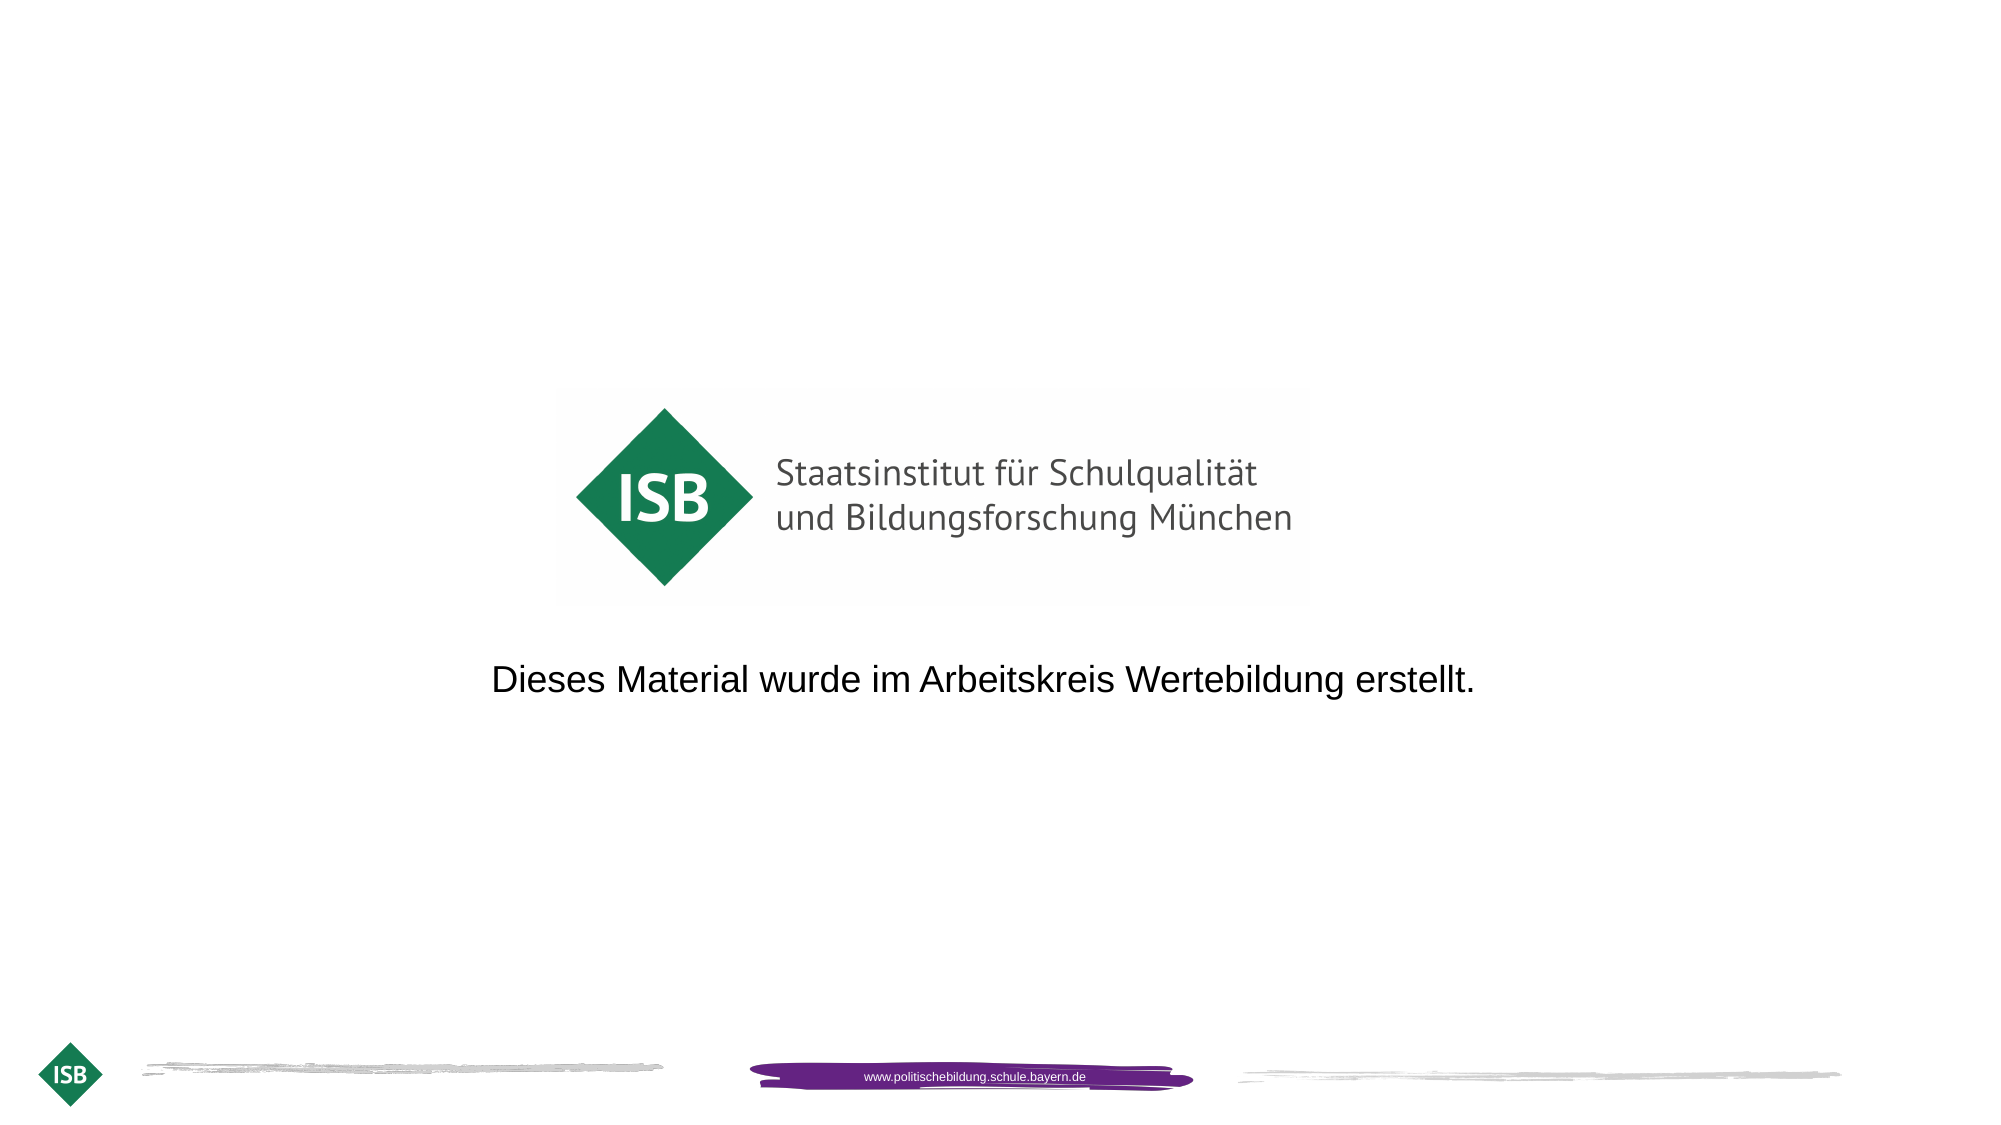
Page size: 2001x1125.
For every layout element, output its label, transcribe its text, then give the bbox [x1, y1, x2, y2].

text_box Dieses Material wurde im Arbeitskreis Wertebildung erstellt. [210, 647, 1769, 708]
picture [38, 998, 1945, 1125]
picture [556, 388, 1310, 606]
